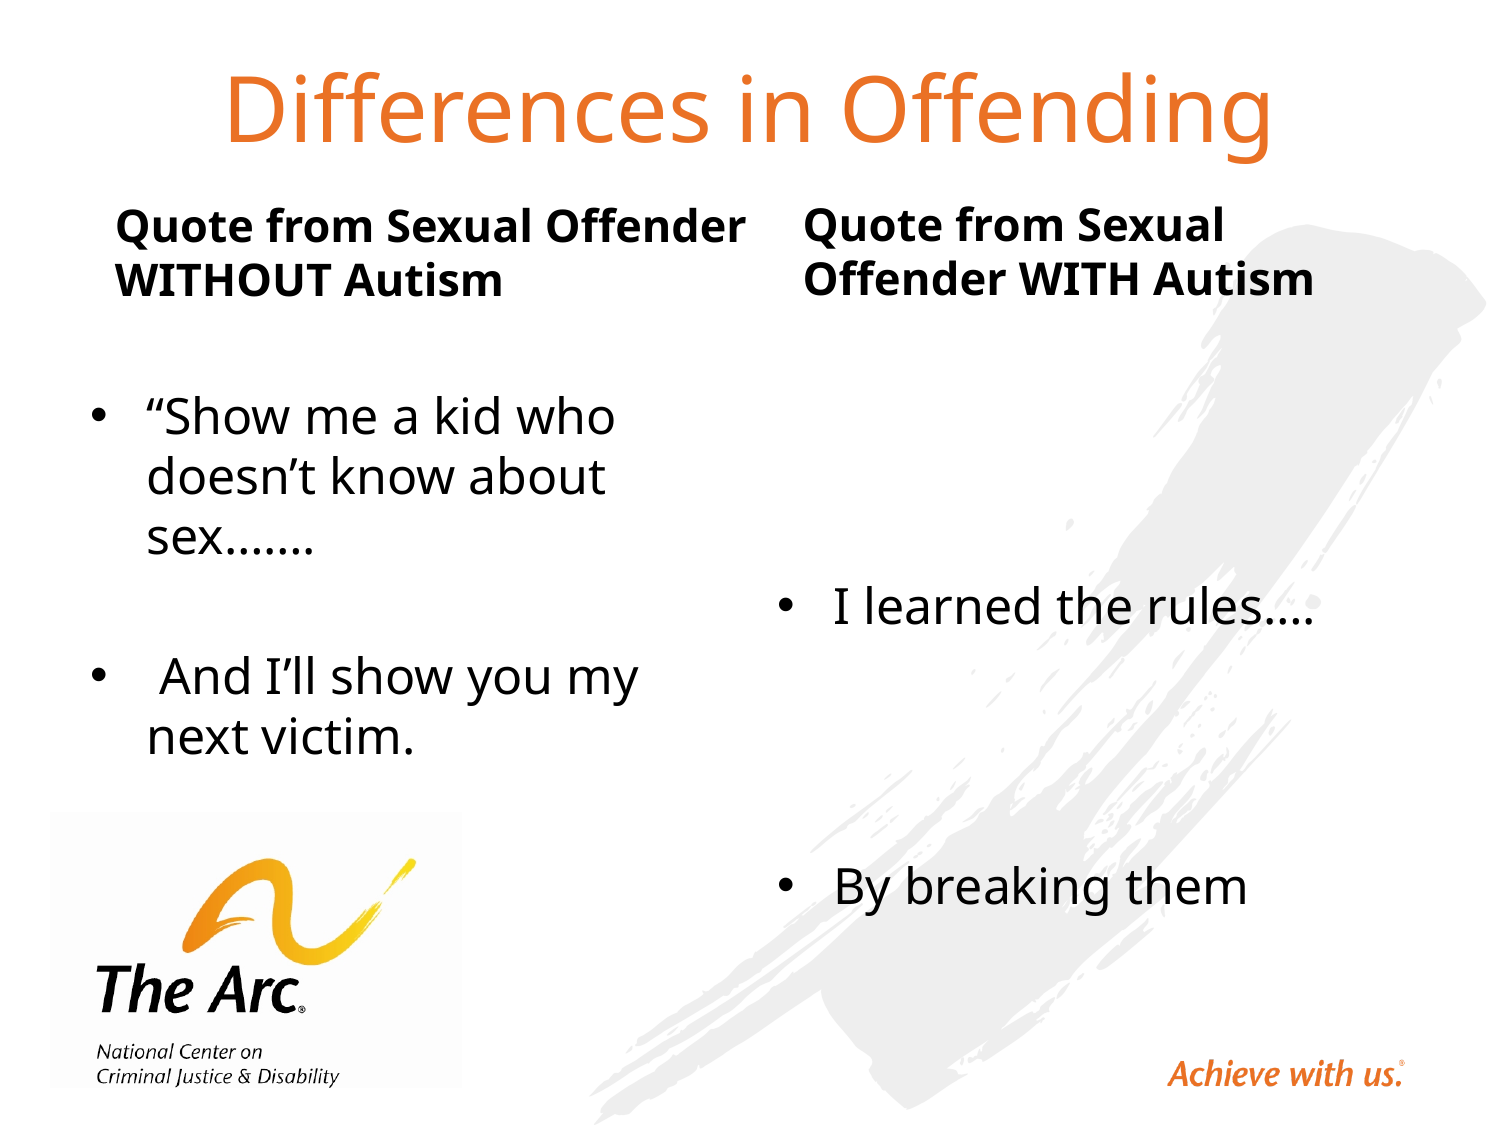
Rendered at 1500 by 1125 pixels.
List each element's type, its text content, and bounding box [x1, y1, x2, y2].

list Quote from Sexual Offender WITH Autism [787, 187, 1451, 313]
list “Show me a kid who doesn’t know about sex……. And I’ll show you my next victim. [75, 236, 738, 1075]
picture [50, 812, 462, 1088]
title Differences in Offending [75, 12, 1425, 200]
picture [1142, 1036, 1425, 1110]
list Quote from Sexual Offender WITHOUT Autism [99, 187, 763, 313]
list I learned the rules…. By breaking them [761, 356, 1425, 1005]
